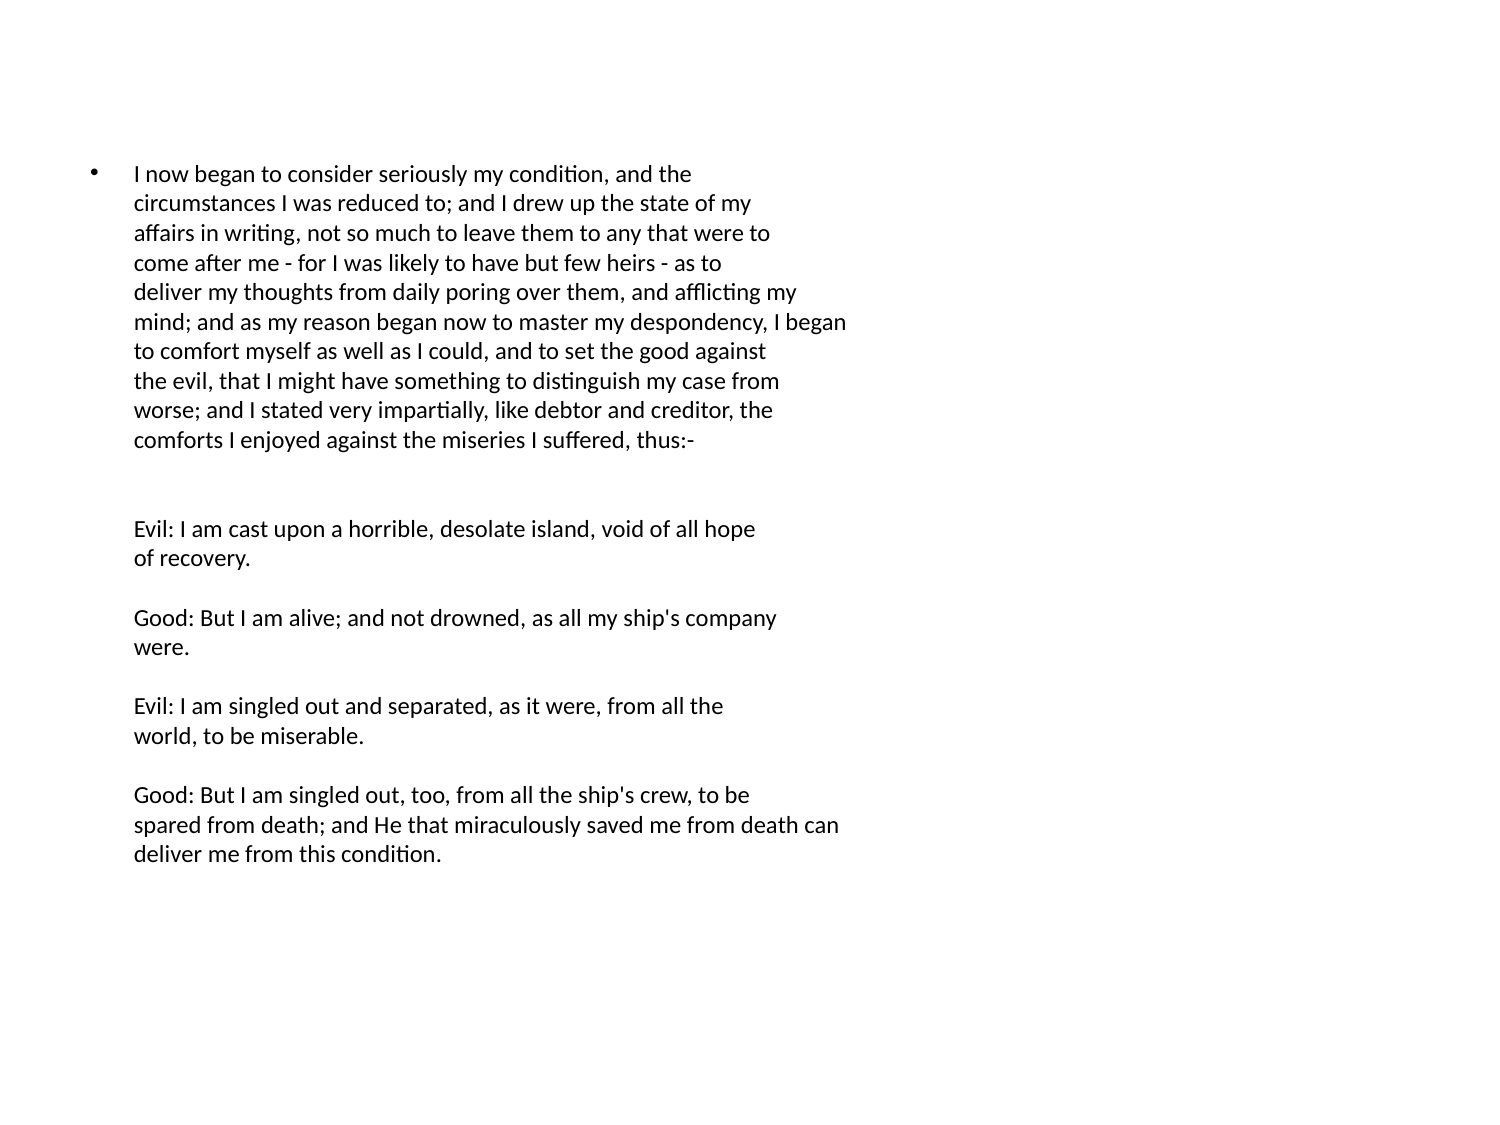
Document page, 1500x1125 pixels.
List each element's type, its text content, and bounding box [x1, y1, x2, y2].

list I now began to consider seriously my condition, and the circumstances I was reduced to; and I drew up the state of my affairs in writing, not so much to leave them to any that were to come after me - for I was likely to have but few heirs - as to deliver my thoughts from daily poring over them, and afflicting my mind; and as my reason began now to master my despondency, I began to comfort myself as well as I could, and to set the good against the evil, that I might have something to distinguish my case from worse; and I stated very impartially, like debtor and creditor, the comforts I enjoyed against the miseries I suffered, thus:- Evil: I am cast upon a horrible, desolate island, void of all hope of recovery. Good: But I am alive; and not drowned, as all my ship's company were. Evil: I am singled out and separated, as it were, from all the world, to be miserable. Good: But I am singled out, too, from all the ship's crew, to be spared from death; and He that miraculously saved me from death can deliver me from this condition. [75, 149, 1425, 893]
